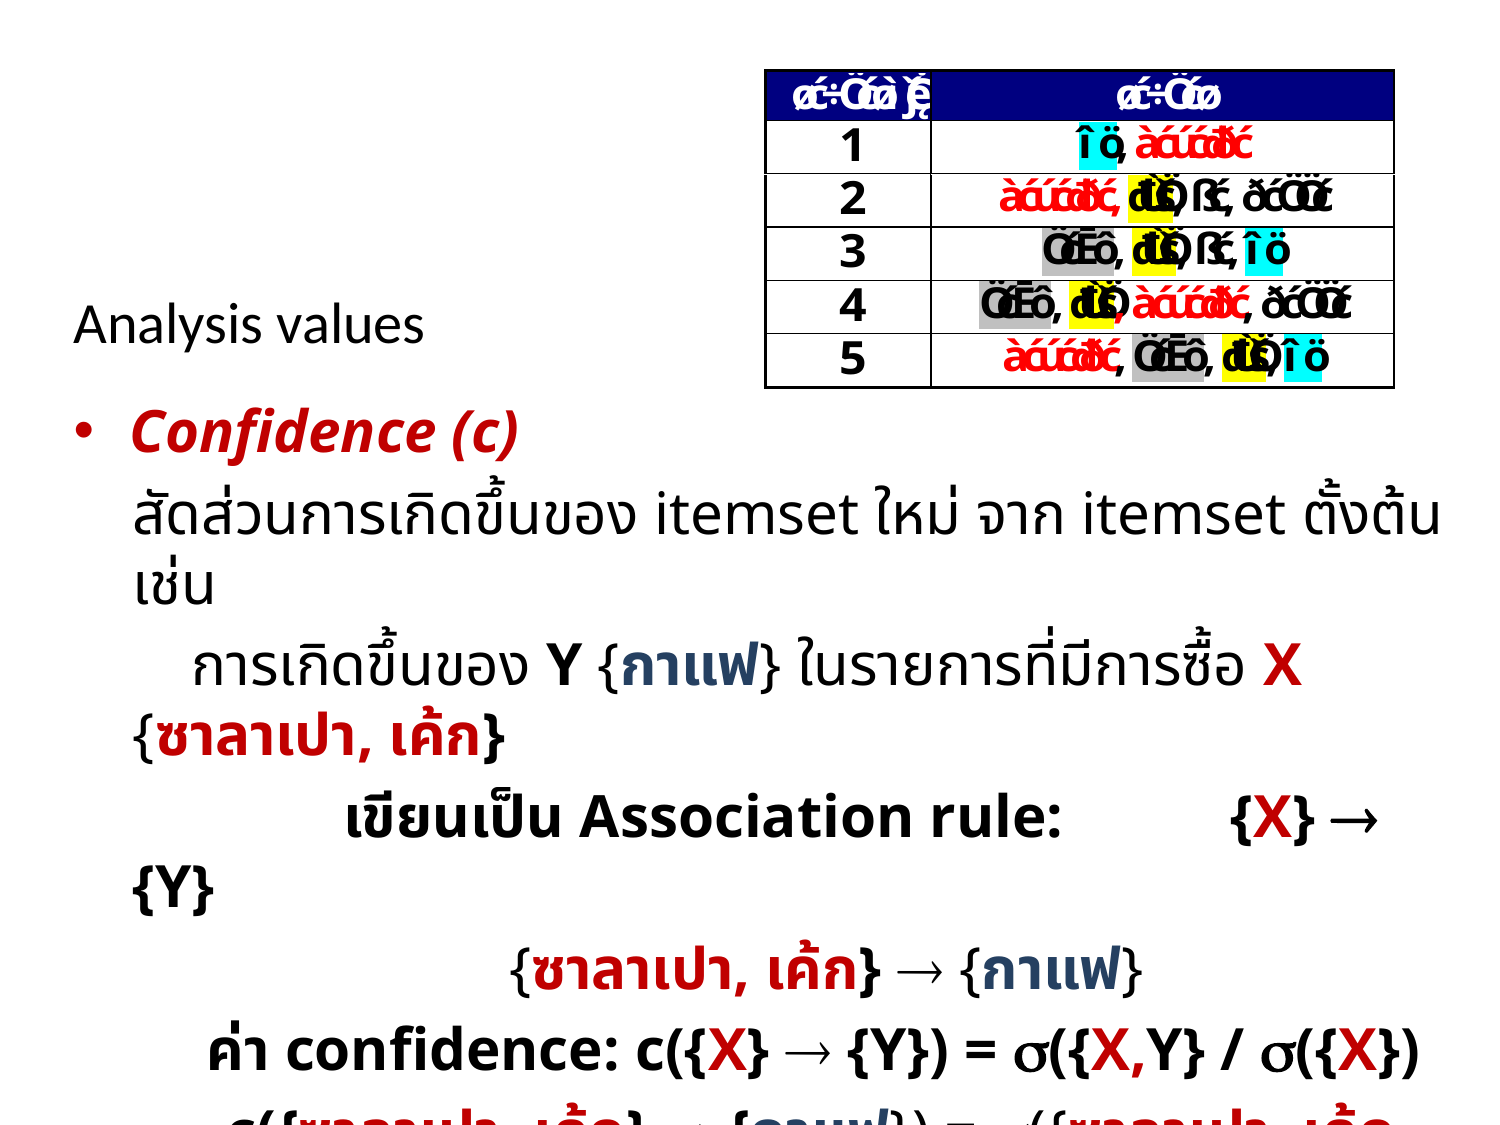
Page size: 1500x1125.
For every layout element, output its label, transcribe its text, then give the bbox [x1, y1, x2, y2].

text_box Analysis values [58, 277, 746, 363]
text_box Confidence (c) สัดส่วนการเกิดขึ้นของ itemset ใหม่ จาก itemset ตั้งต้น เช่น การเกิดขึ้นของ Y {กาแฟ} ในรายการที่มีการซื้อ X {ซาลาเปา, เค้ก} เขียนเป็น Association rule: {X}  {Y} {ซาลาเปา, เค้ก}  {กาแฟ} ค่า confidence: c({X}  {Y}) = ({X,Y} / ({X}) c({ซาลาเปา, เค้ก}  {กาแฟ}) = ({ซาลาเปา, เค้ก, กาแฟ}) / ({ซาลาเปา, เค้ก}) = 2/3 = 0.67 [58, 386, 1477, 1090]
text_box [752, 69, 1452, 416]
